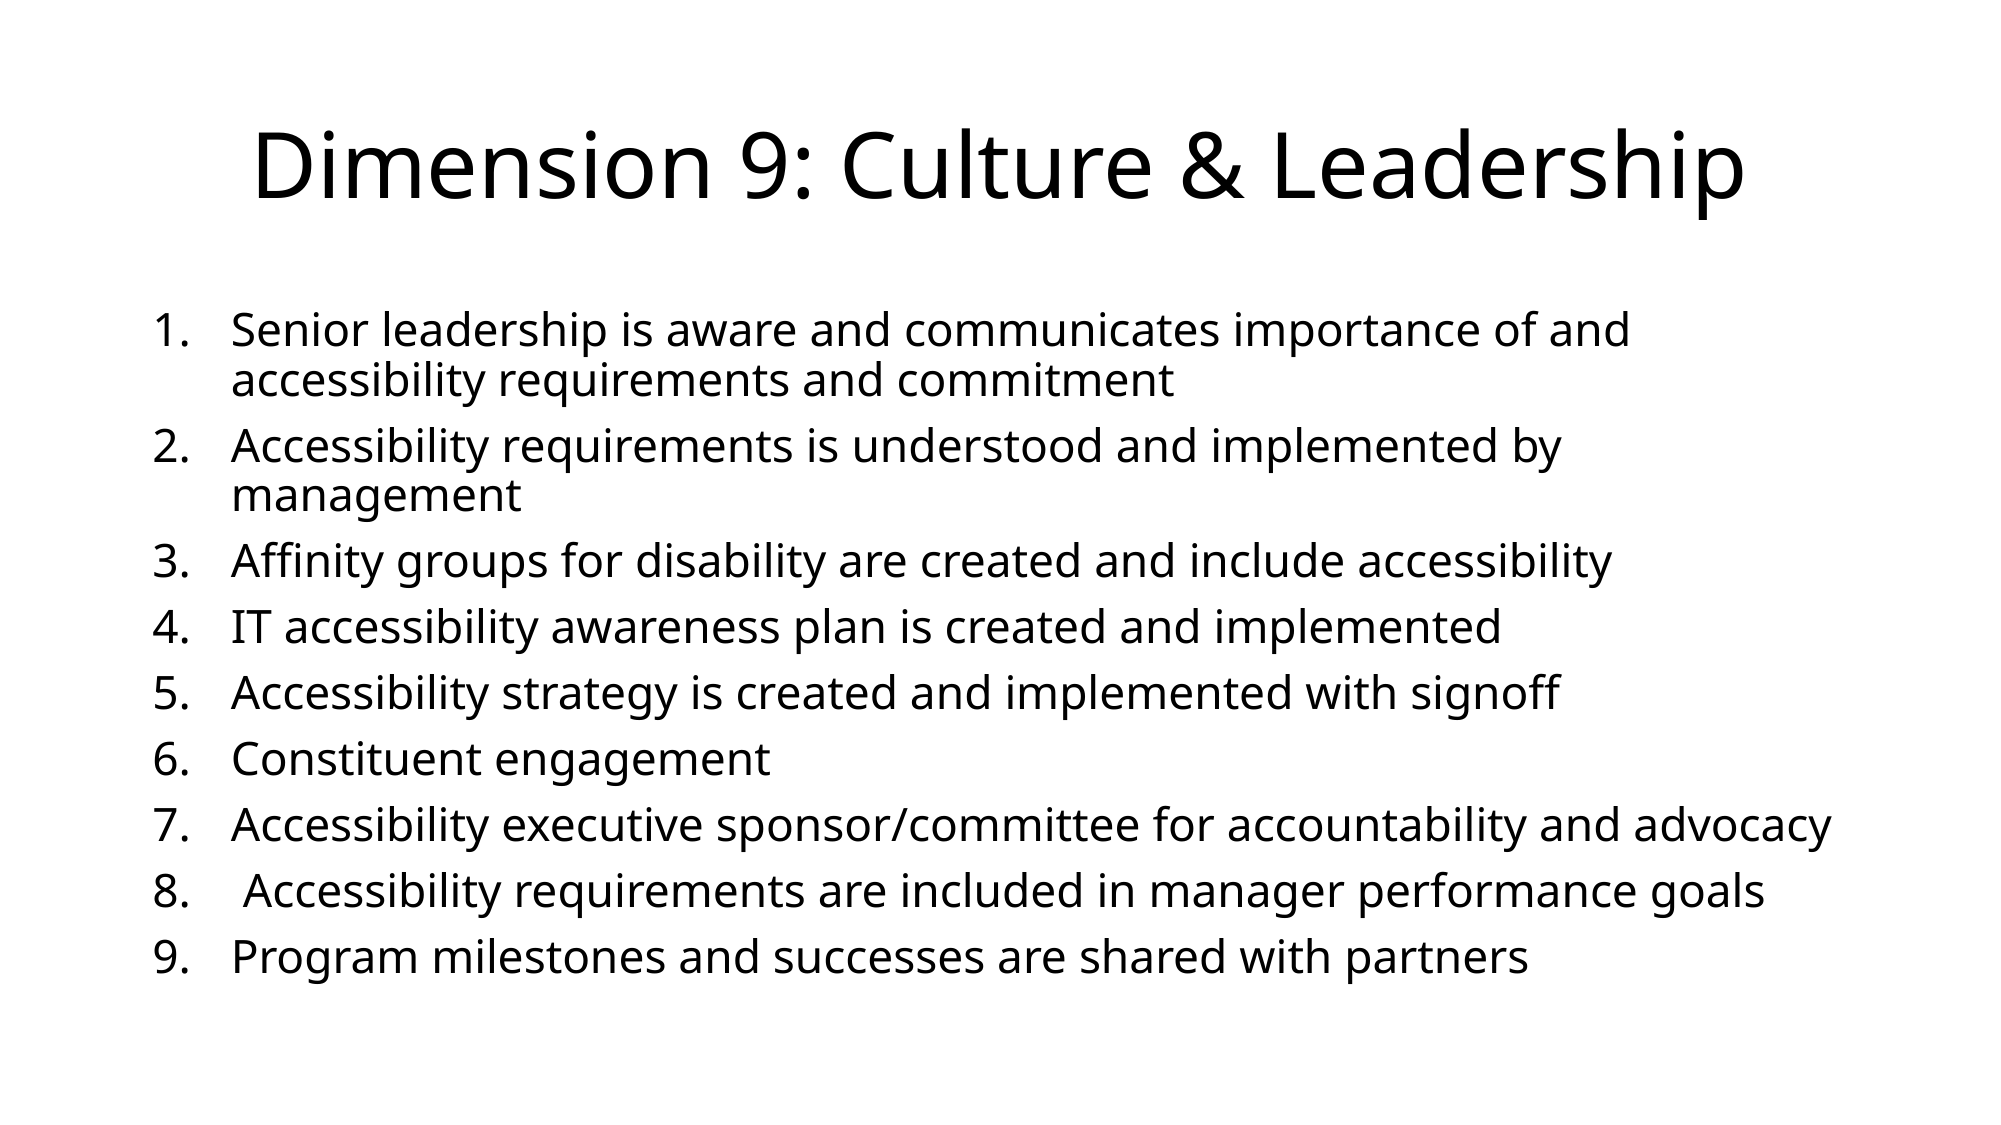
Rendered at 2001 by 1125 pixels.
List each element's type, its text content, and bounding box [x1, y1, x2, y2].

title Dimension 9: Culture & Leadership [137, 59, 1863, 278]
list Senior leadership is aware and communicates importance of and accessibility requirements and commitment Accessibility requirements is understood and implemented by management Affinity groups for disability are created and include accessibility IT accessibility awareness plan is created and implemented Accessibility strategy is created and implemented with signoff Constituent engagement Accessibility executive sponsor/committee for accountability and advocacy Accessibility requirements are included in manager performance goals Program milestones and successes are shared with partners [137, 299, 1863, 1014]
